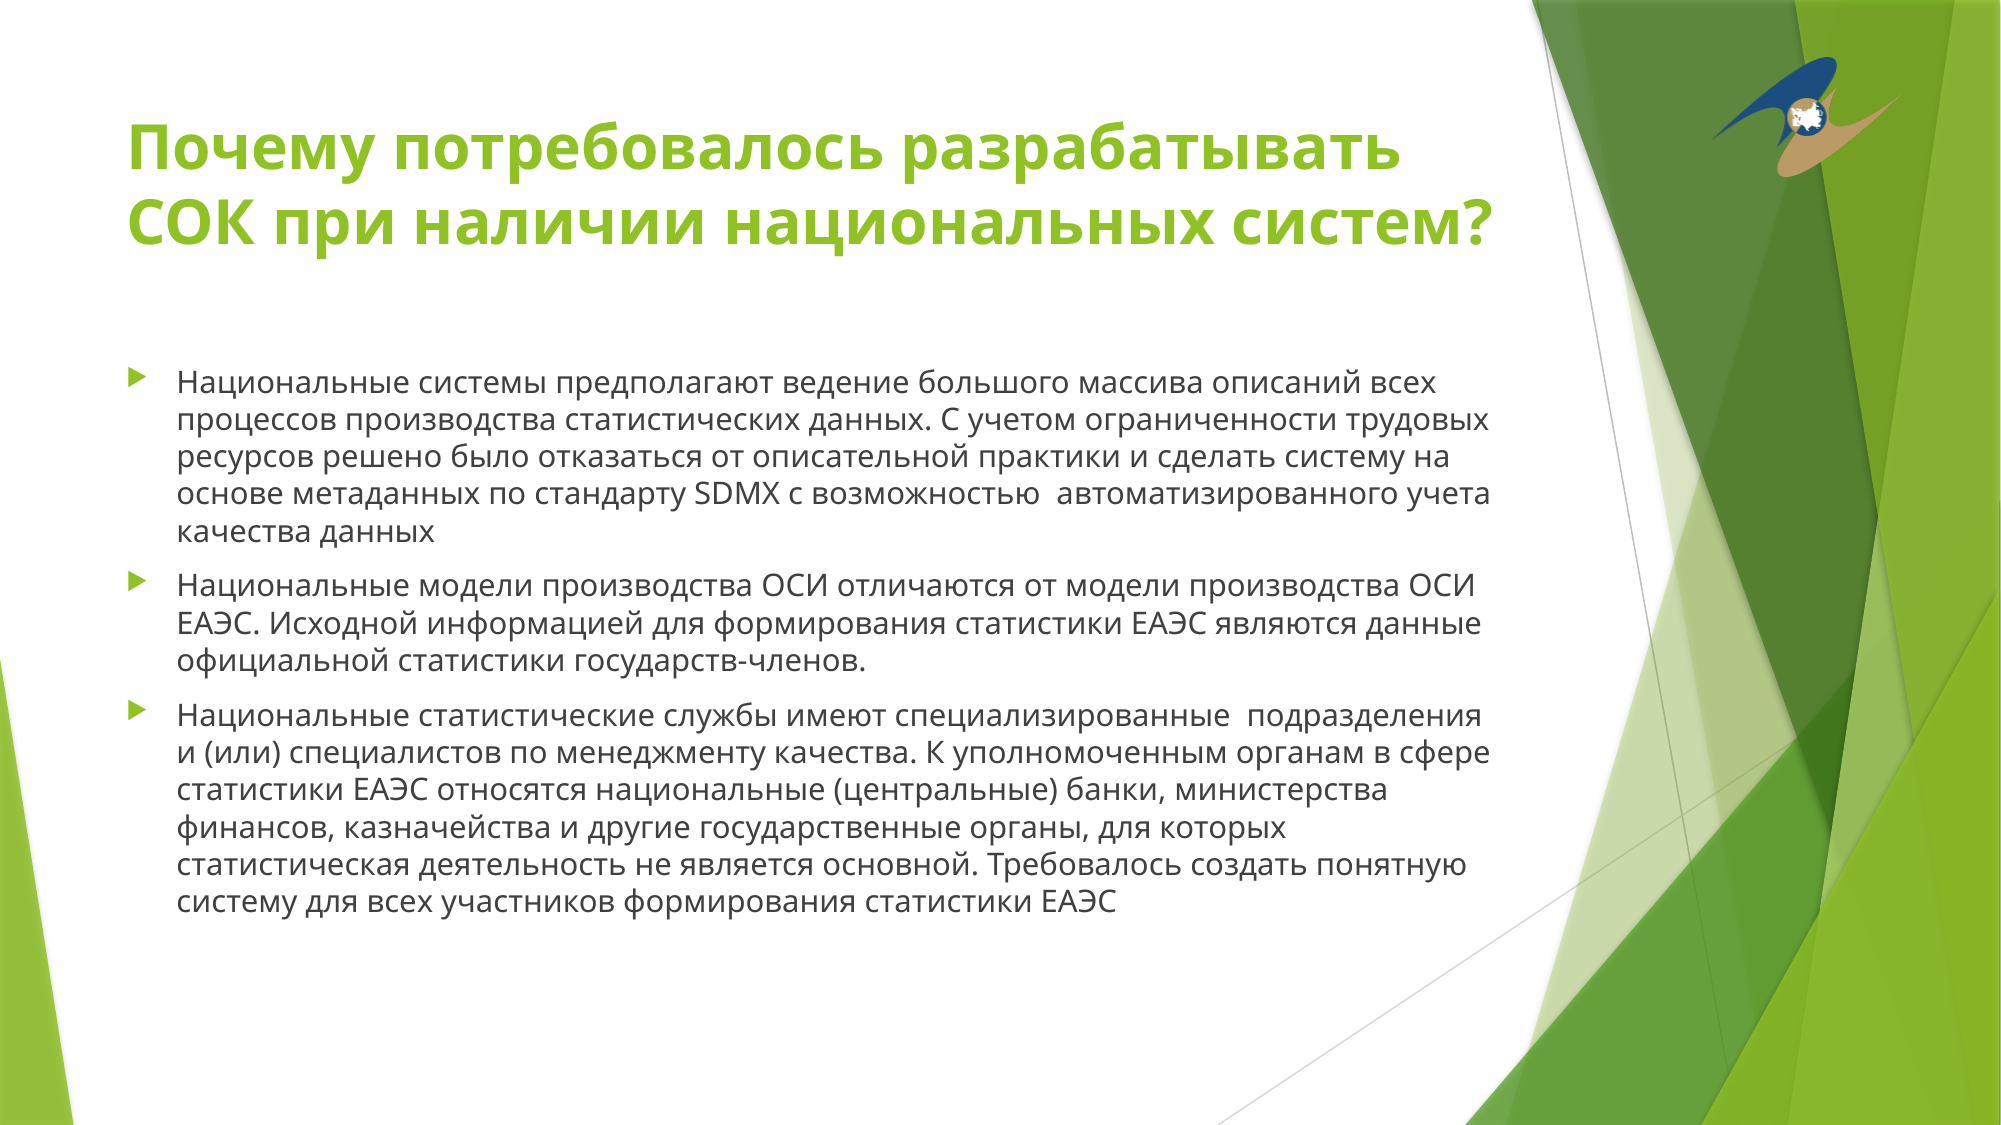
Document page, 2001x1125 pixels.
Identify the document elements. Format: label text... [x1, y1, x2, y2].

list Национальные системы предполагают ведение большого массива описаний всех процессов производства статистических данных. С учетом ограниченности трудовых ресурсов решено было отказаться от описательной практики и сделать систему на основе метаданных по стандарту SDMX c возможностью автоматизированного учета качества данных Национальные модели производства ОСИ отличаются от модели производства ОСИ ЕАЭС. Исходной информацией для формирования статистики ЕАЭС являются данные официальной статистики государств-членов. Национальные статистические службы имеют специализированные подразделения и (или) специалистов по менеджменту качества. К уполномоченным органам в сфере статистики ЕАЭС относятся национальные (центральные) банки, министерства финансов, казначейства и другие государственные органы, для которых статистическая деятельность не является основной. Требовалось создать понятную систему для всех участников формирования статистики ЕАЭС [111, 354, 1522, 992]
picture [1711, 57, 1902, 178]
title Почему потребовалось разрабатывать СОК при наличии национальных систем? [111, 99, 1522, 317]
